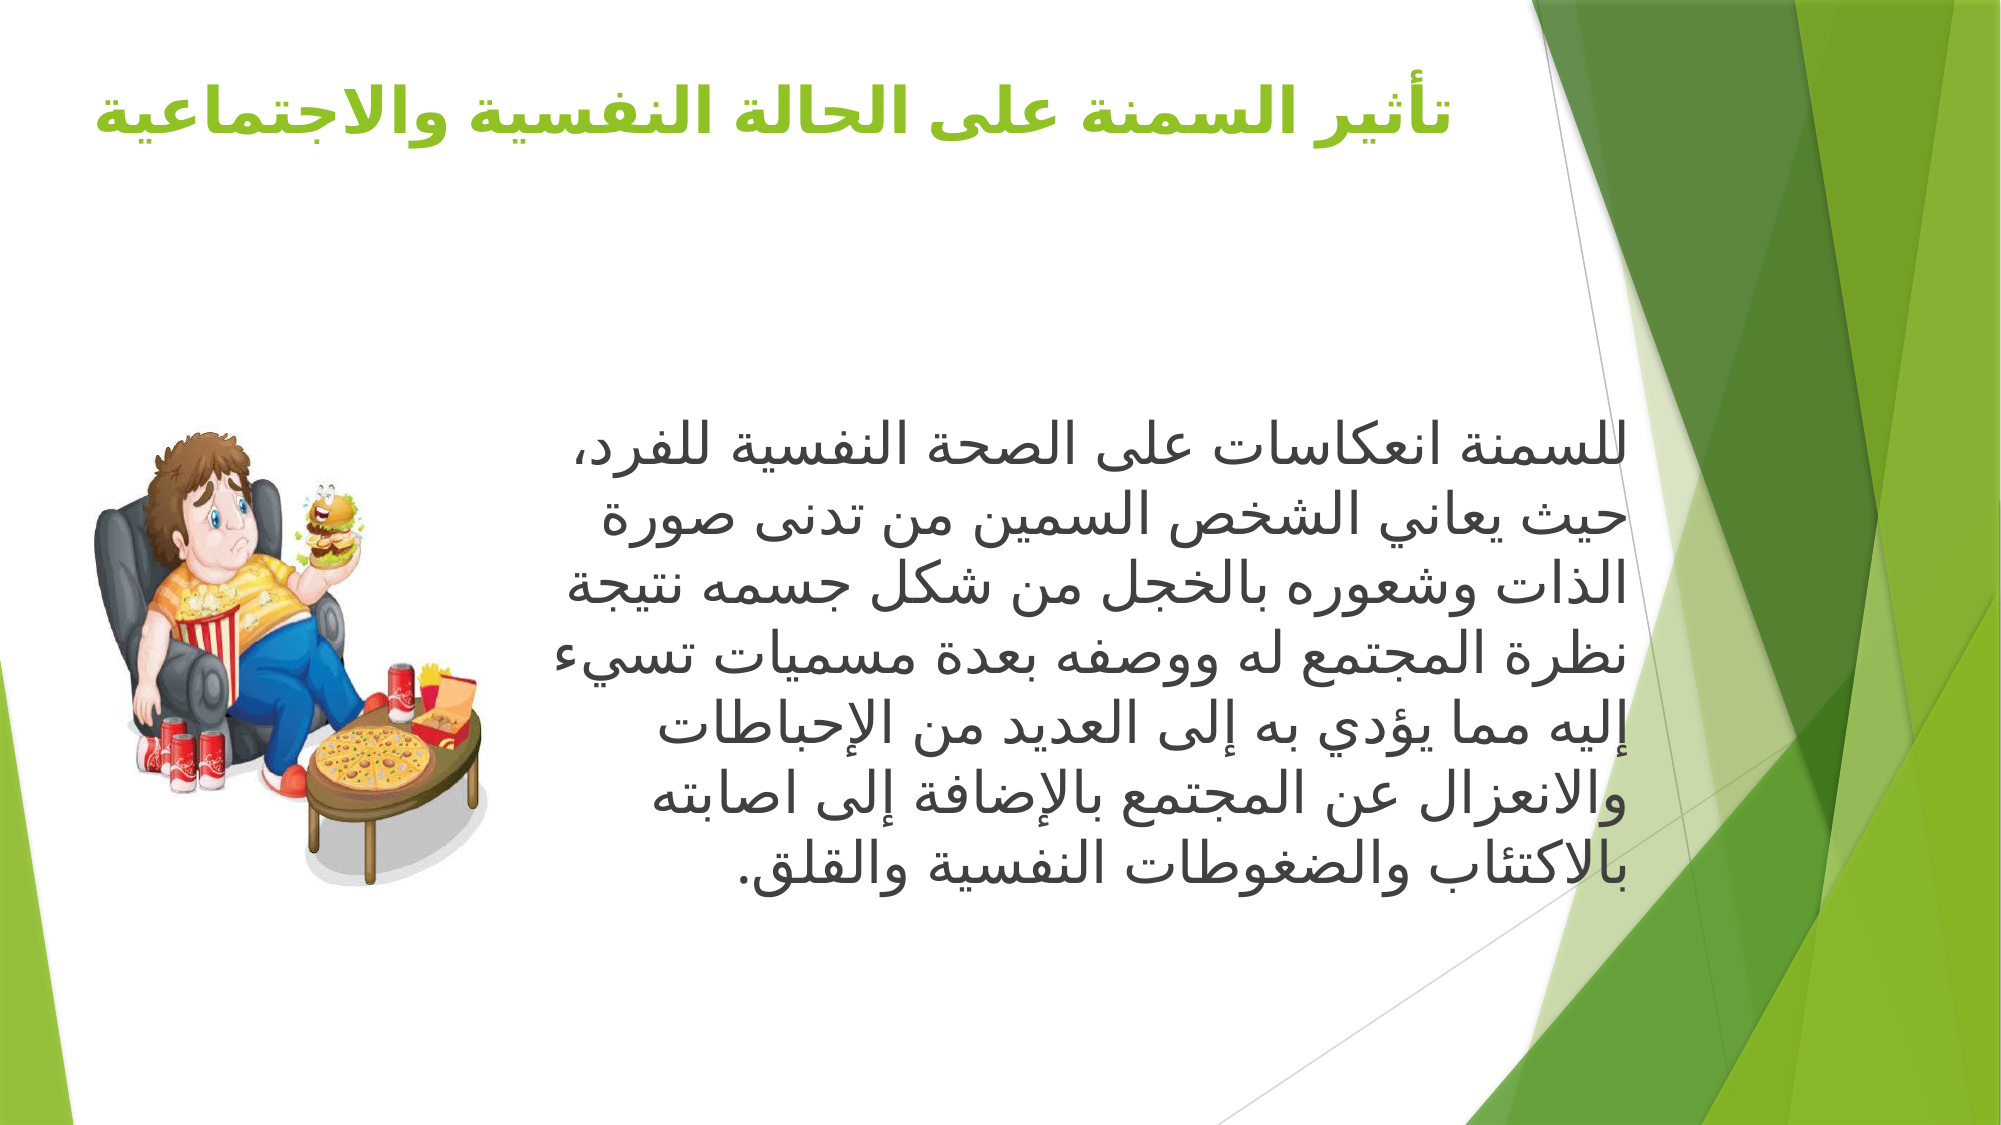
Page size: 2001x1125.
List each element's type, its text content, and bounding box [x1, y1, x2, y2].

picture [76, 416, 501, 904]
list للسمنة انعكاسات على الصحة النفسية للفرد، حيث يعاني الشخص السمين من تدنى صورة الذات وشعوره بالخجل من شكل جسمه نتيجة نظرة المجتمع له ووصفه بعدة مسميات تسيء إليه مما يؤدي به إلى العديد من الإحباطات والانعزال عن المجتمع بالإضافة إلى اصابته بالاكتئاب والضغوطات النفسية والقلق. [484, 398, 1646, 1088]
title تأثير السمنة على الحالة النفسية والاجتماعية [77, 61, 1488, 279]
